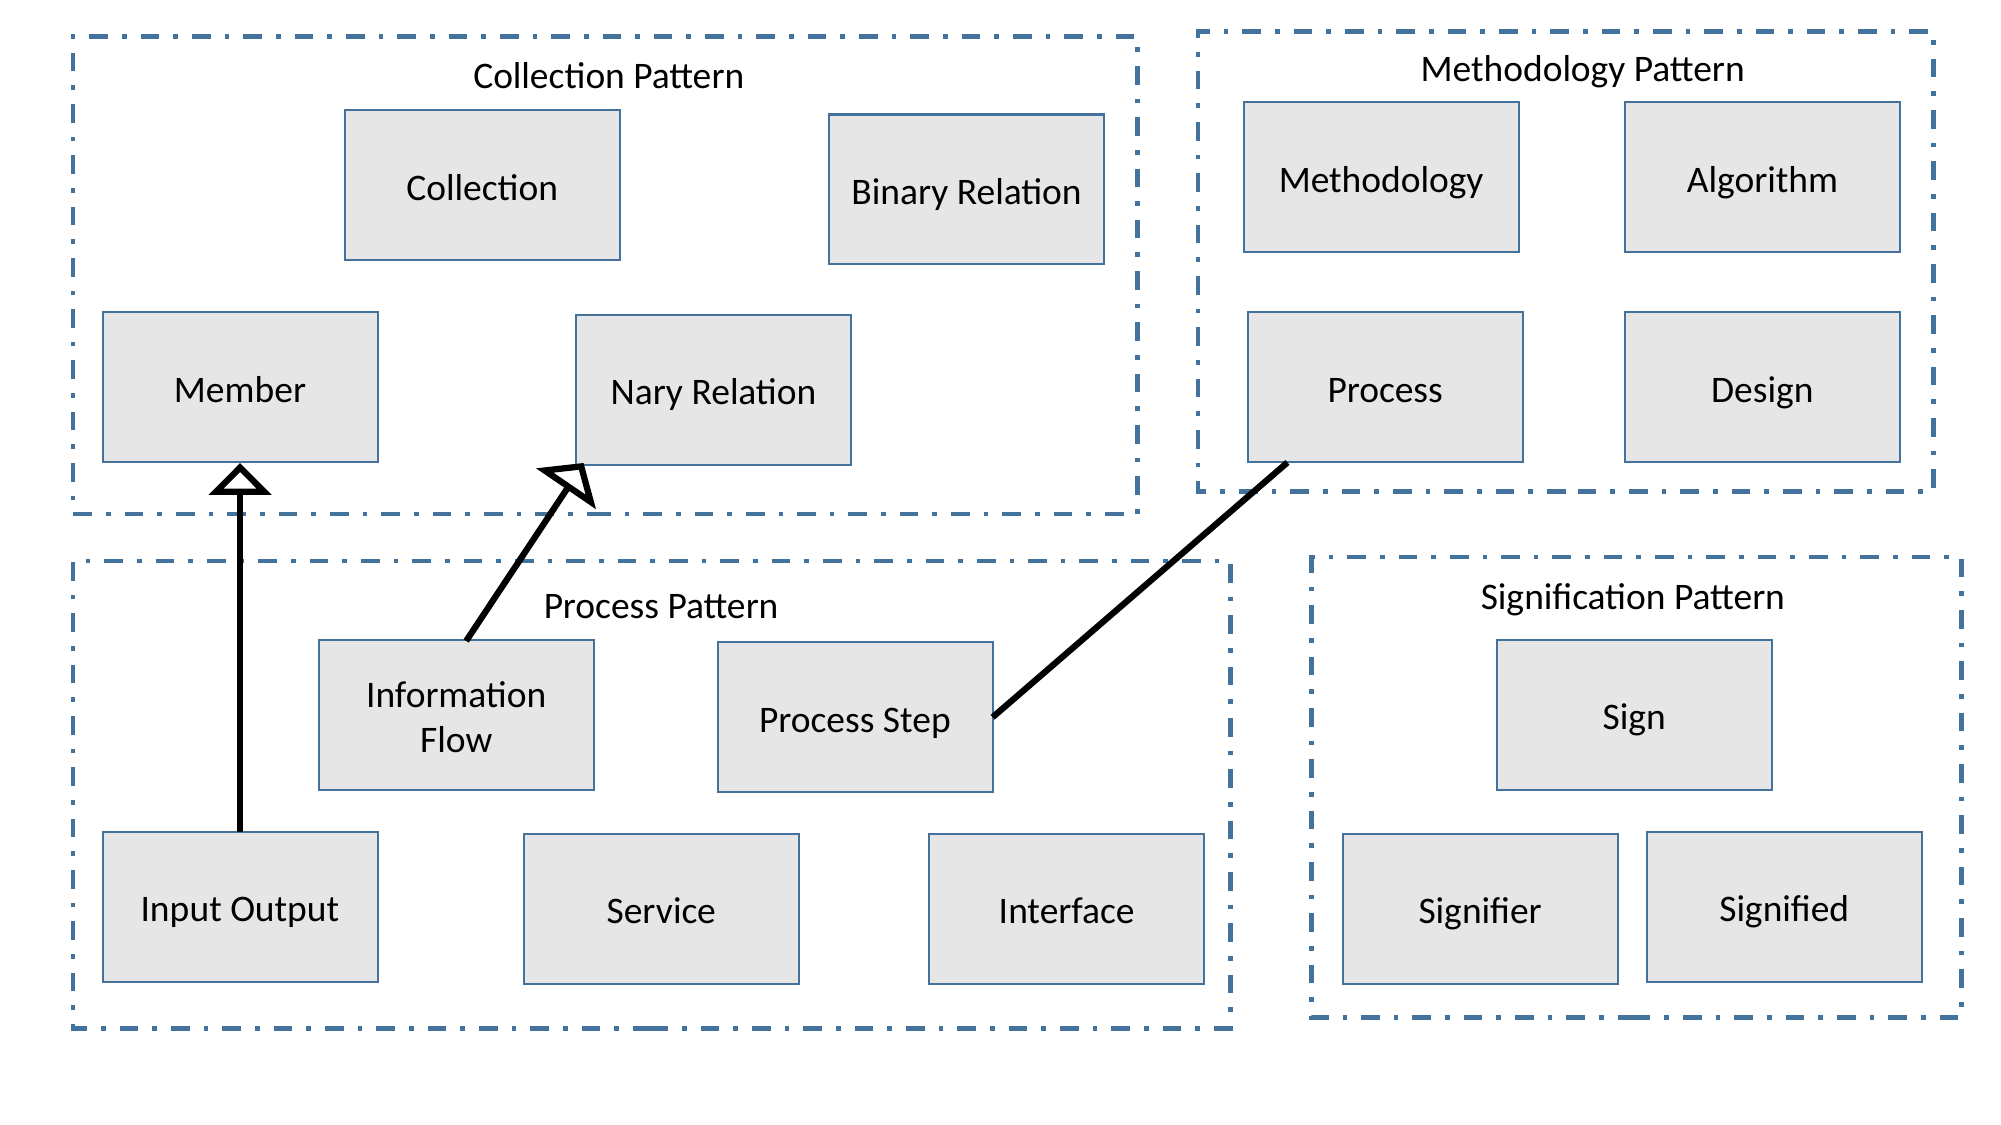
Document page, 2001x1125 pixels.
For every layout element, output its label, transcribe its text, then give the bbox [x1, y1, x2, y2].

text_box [466, 486, 569, 641]
text_box [72, 35, 1138, 515]
text_box [72, 560, 1231, 1029]
text_box Collection Pattern [458, 43, 760, 103]
text_box [213, 466, 267, 493]
text_box Methodology Pattern [1405, 36, 1761, 97]
text_box [541, 465, 593, 505]
text_box Signification Pattern [1466, 564, 1801, 625]
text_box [992, 462, 1288, 718]
text_box Process Pattern [569, 573, 794, 634]
text_box [1197, 30, 1934, 493]
text_box [1310, 556, 1962, 1018]
